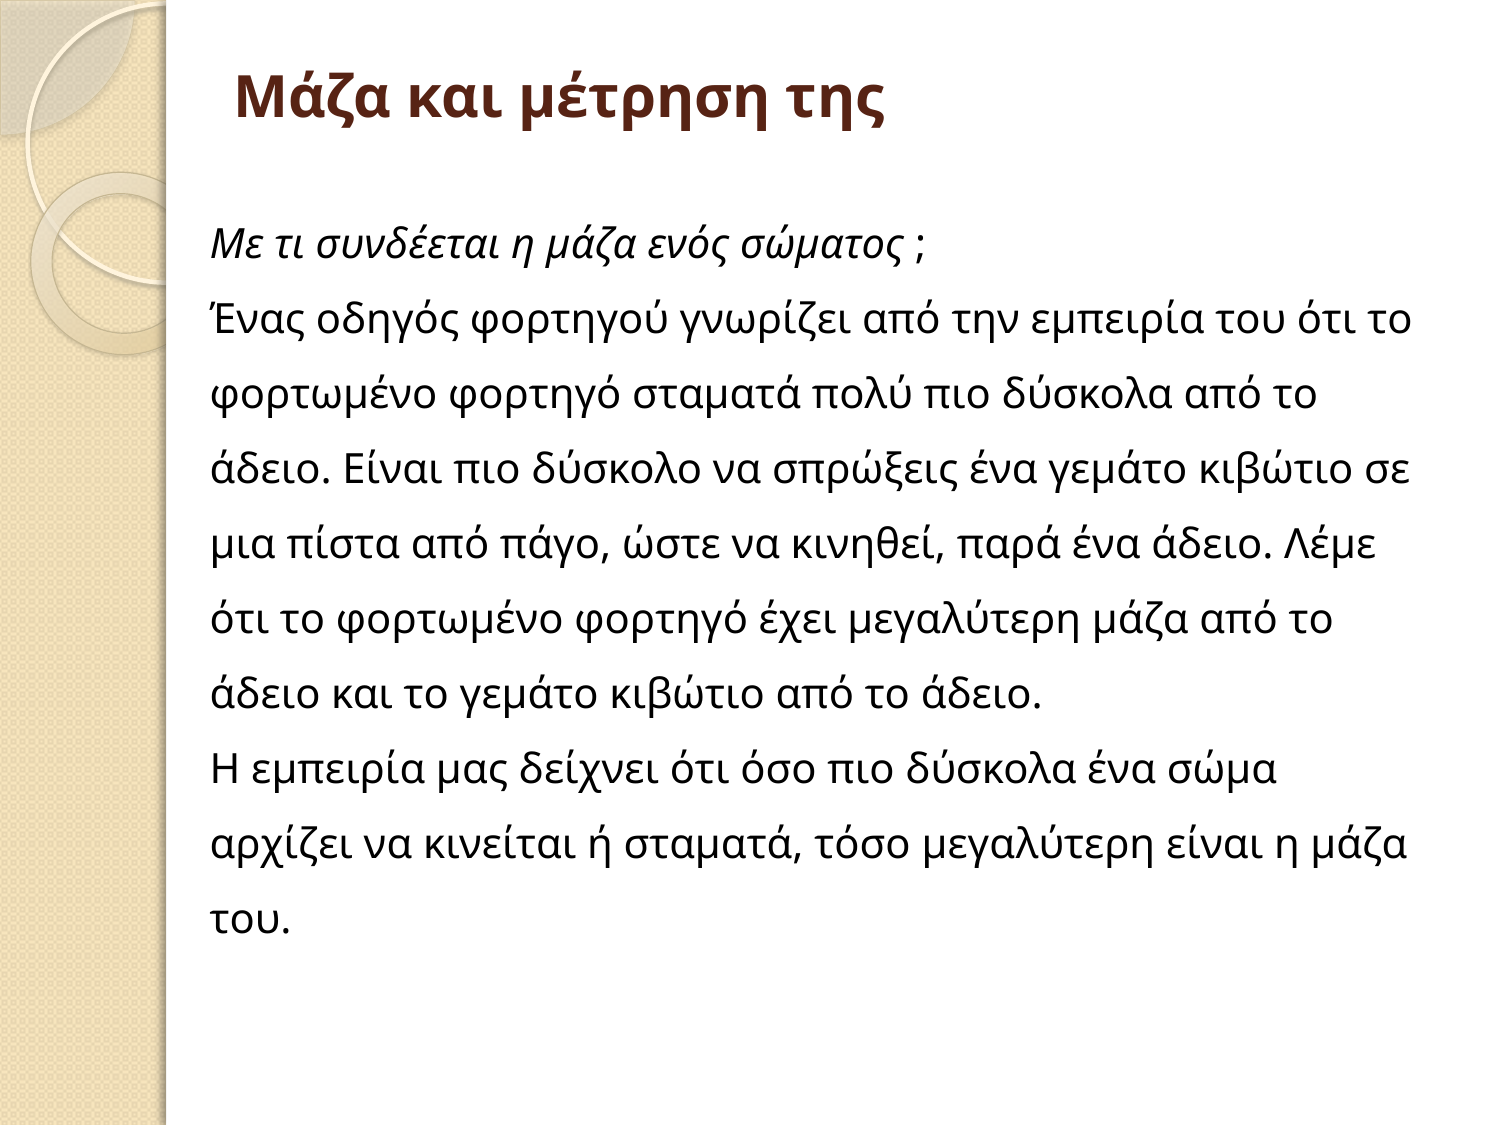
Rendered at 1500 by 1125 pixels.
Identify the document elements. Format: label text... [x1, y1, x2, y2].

text_box Με τι συνδέεται η μάζα ενός σώματος ; Ένας οδηγός φορτηγού γνωρίζει από την εμπειρία του ότι το φορτωμένο φορτηγό σταματά πολύ πιο δύσκολα από το άδειο. Είναι πιο δύσκολο να σπρώξεις ένα γεμάτο κιβώτιο σε μια πίστα από πάγο, ώστε να κινηθεί, παρά ένα άδειο. Λέμε ότι το φορτωμένο φορτηγό έχει μεγαλύτερη μάζα από το άδειο και το γεμάτο κιβώτιο από το άδειο. Η εμπειρία μας δείχνει ότι όσο πιο δύσκολα ένα σώμα αρχίζει να κινείται ή σταματά, τόσο μεγαλύτερη είναι η μάζα του. [194, 184, 1435, 950]
title Μάζα και μέτρηση της [218, 0, 1376, 184]
